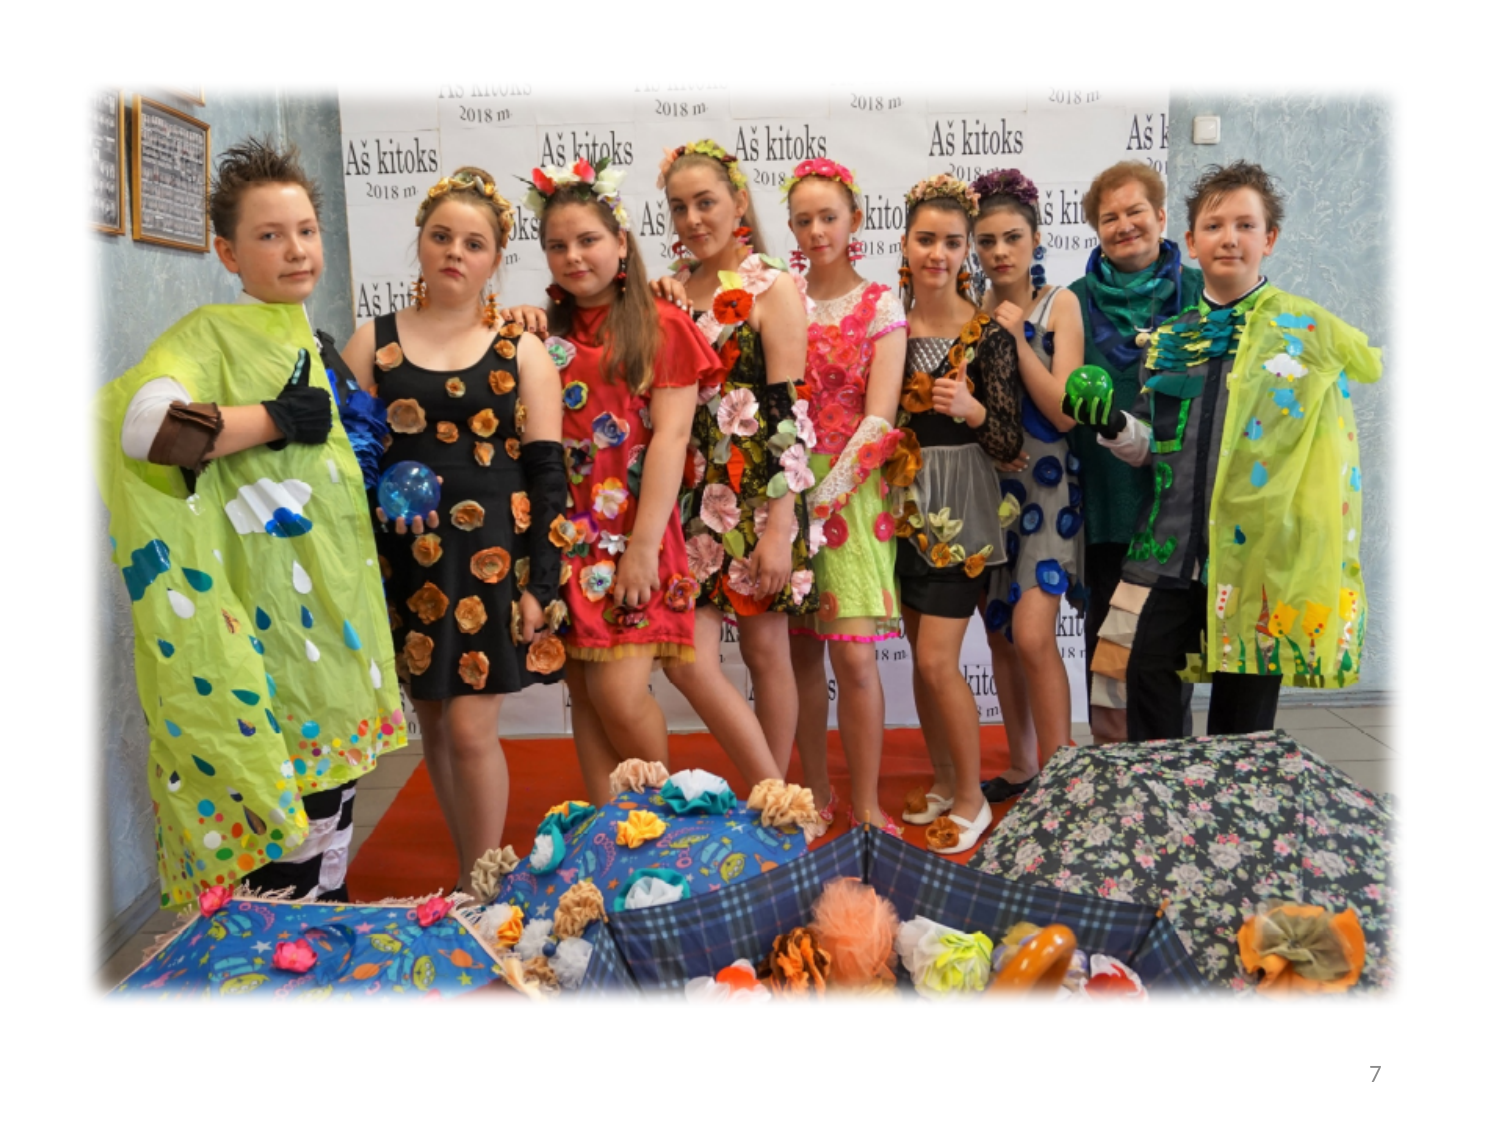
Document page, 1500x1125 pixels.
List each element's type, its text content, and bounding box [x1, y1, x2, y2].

slide_number 7 [1059, 1042, 1397, 1103]
picture [81, 81, 1407, 1008]
